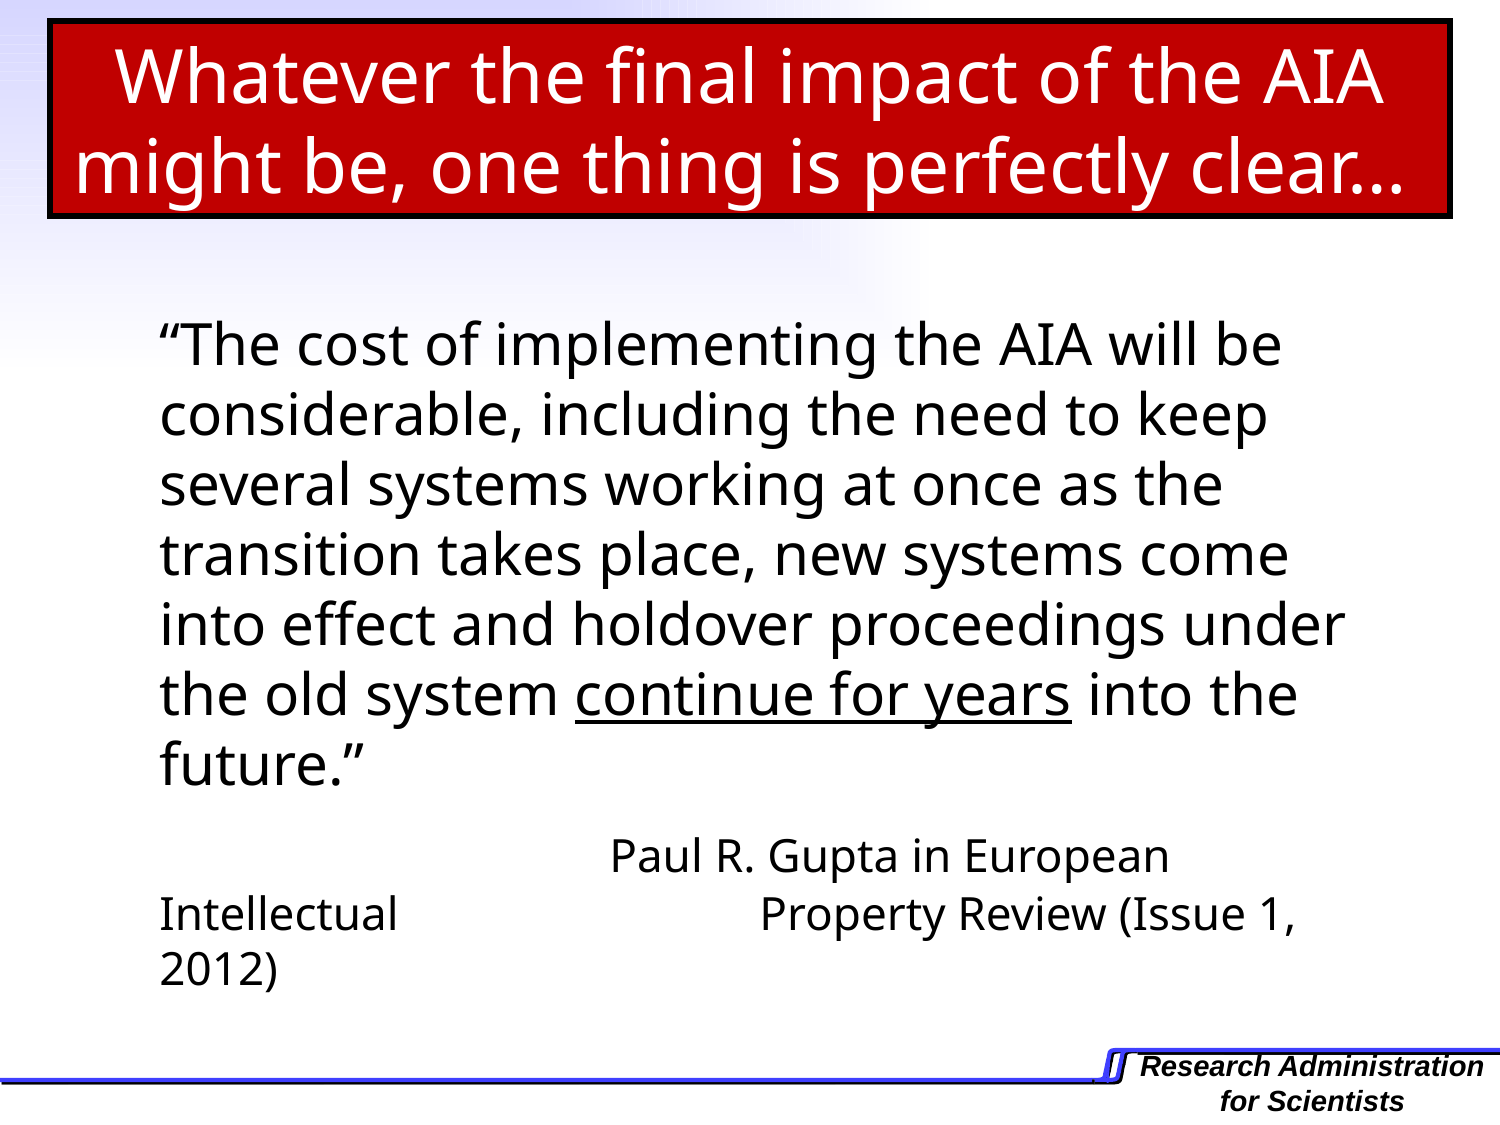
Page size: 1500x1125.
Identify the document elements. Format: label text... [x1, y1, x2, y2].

text_box “The cost of implementing the AIA will be considerable, including the need to keep several systems working at once as the transition takes place, new systems come into effect and holdover proceedings under the old system continue for years into the future.” Paul R. Gupta in European Intellectual Property Review (Issue 1, 2012) [50, 299, 1425, 1002]
text_box Whatever the final impact of the AIA might be, one thing is perfectly clear… [50, 21, 1450, 217]
